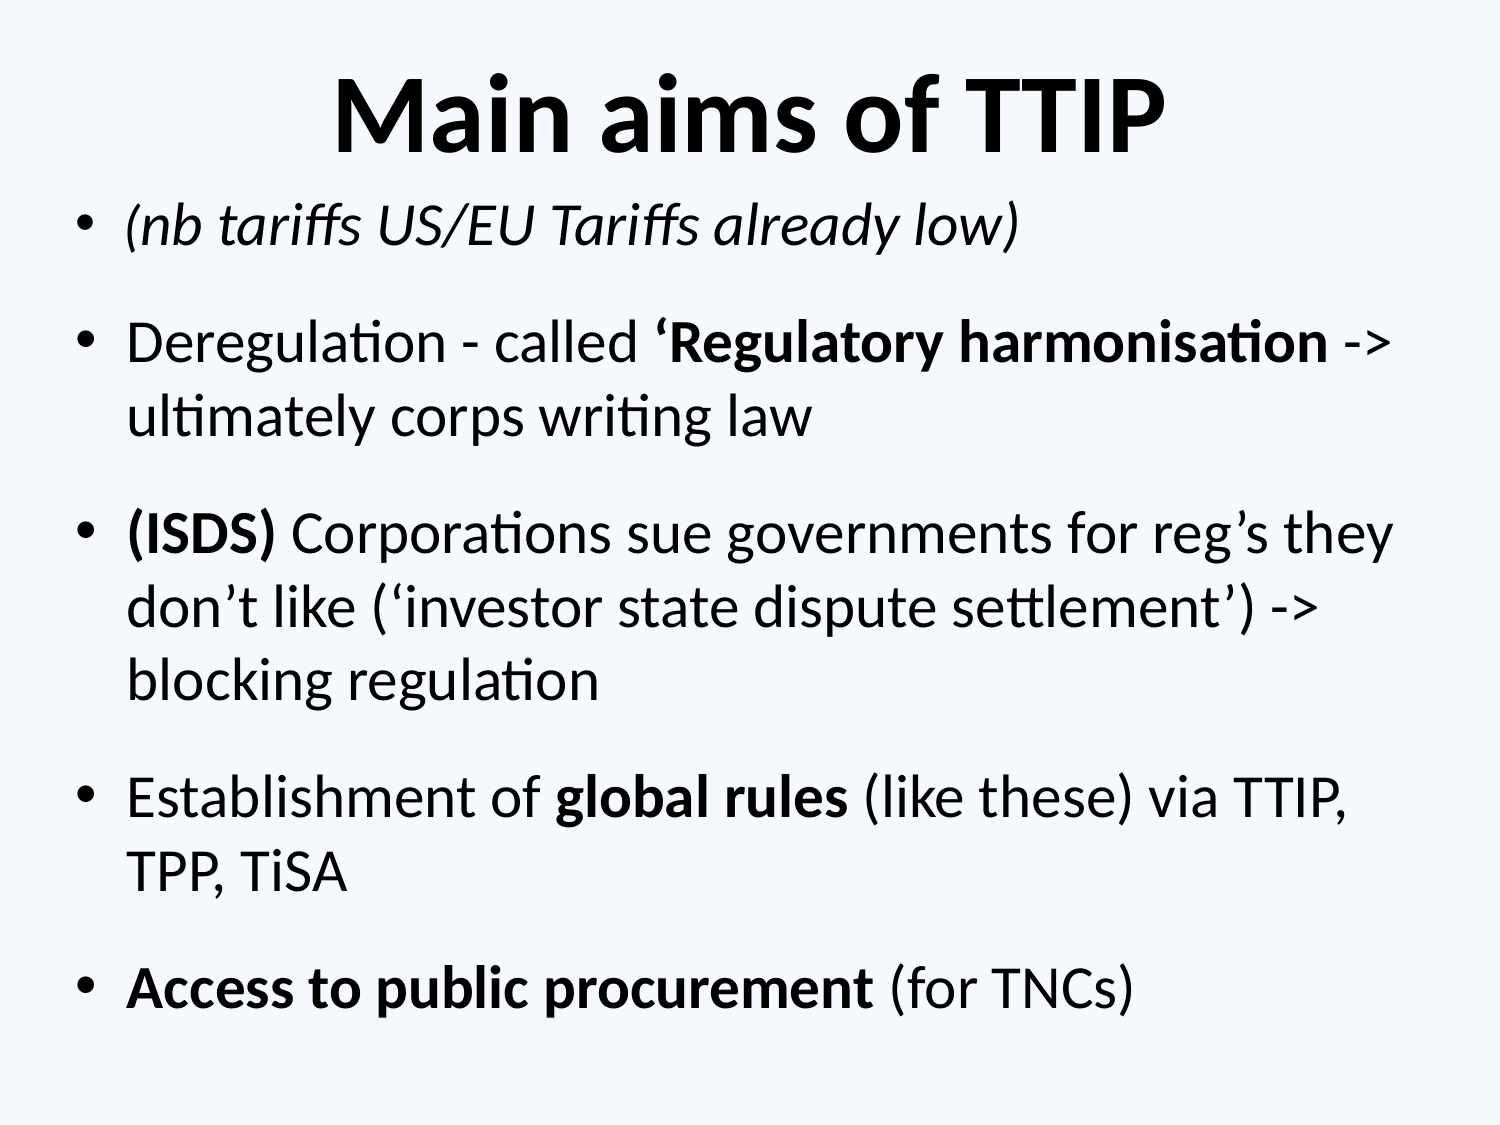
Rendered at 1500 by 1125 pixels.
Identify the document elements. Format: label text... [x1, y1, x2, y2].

list (nb tariffs US/EU Tariffs already low) Deregulation - called ‘Regulatory harmonisation -> ultimately corps writing law (ISDS) Corporations sue governments for reg’s they don’t like (‘investor state dispute settlement’) -> blocking regulation Establishment of global rules (like these) via TTIP, TPP, TiSA Access to public procurement (for TNCs) [74, 183, 1426, 1107]
title Main aims of TTIP [74, 18, 1426, 183]
